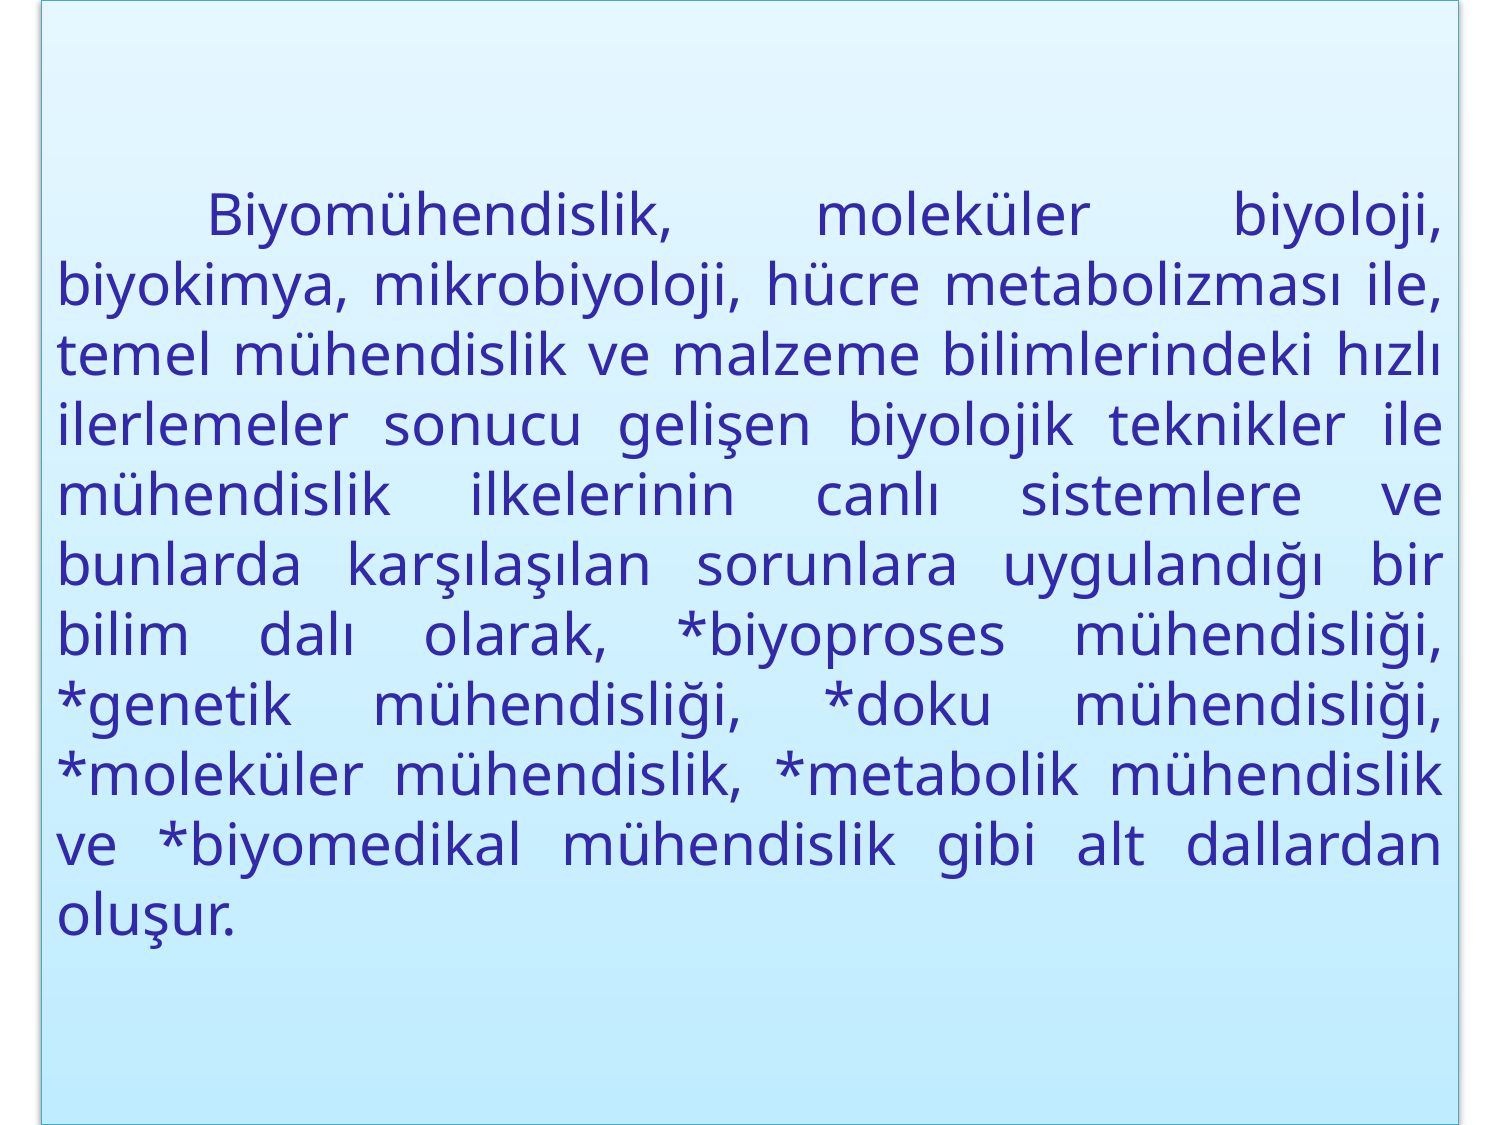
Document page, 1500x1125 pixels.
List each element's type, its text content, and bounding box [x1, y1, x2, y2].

text_box Biyomühendislik, moleküler biyoloji, biyokimya, mikrobiyoloji, hücre metabolizması ile, temel mühendislik ve malzeme bilimlerindeki hızlı ilerlemeler sonucu gelişen biyolojik teknikler ile mühendislik ilkelerinin canlı sistemlere ve bunlarda karşılaşılan sorunlara uygulandığı bir bilim dalı olarak, *biyoproses mühendisliği, *genetik mühendisliği, *doku mühendisliği, *moleküler mühendislik, *metabolik mühendislik ve *biyomedikal mühendislik gibi alt dallardan oluşur. [41, 0, 1459, 1125]
